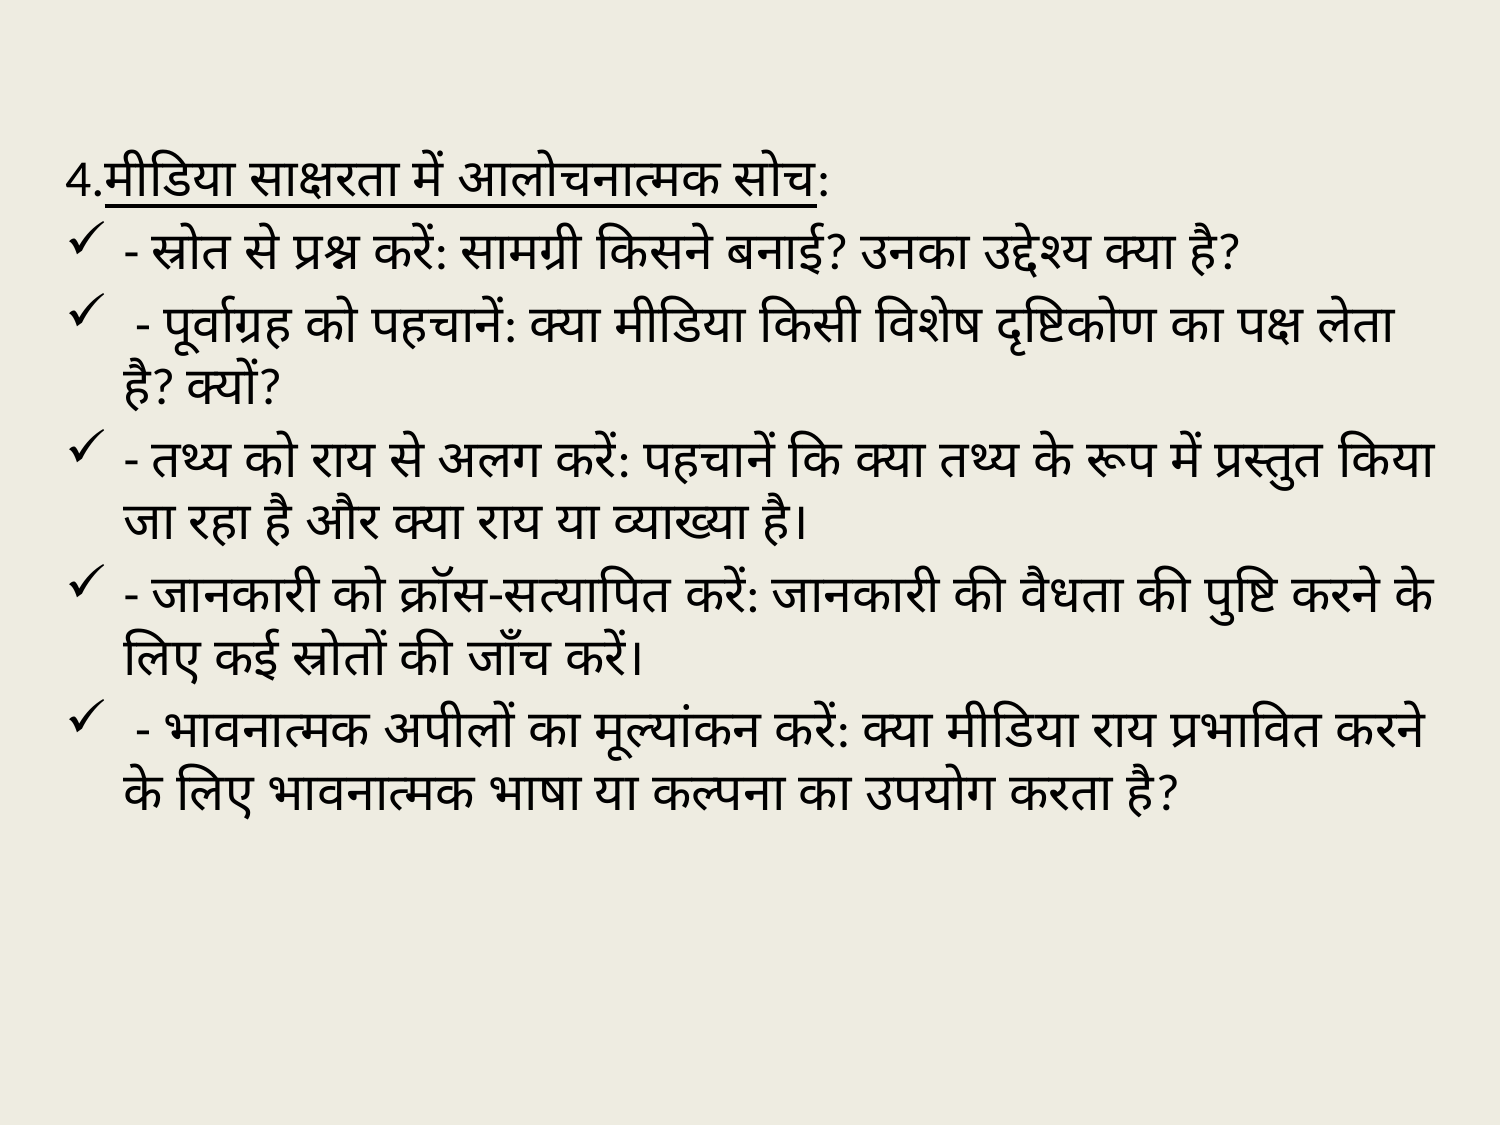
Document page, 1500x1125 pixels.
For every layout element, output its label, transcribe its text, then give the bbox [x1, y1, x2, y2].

list 4.मीडिया साक्षरता में आलोचनात्मक सोच: - स्रोत से प्रश्न करें: सामग्री किसने बनाई? उनका उद्देश्य क्या है? - पूर्वाग्रह को पहचानें: क्या मीडिया किसी विशेष दृष्टिकोण का पक्ष लेता है? क्यों? - तथ्य को राय से अलग करें: पहचानें कि क्या तथ्य के रूप में प्रस्तुत किया जा रहा है और क्या राय या व्याख्या है। - जानकारी को क्रॉस-सत्यापित करें: जानकारी की वैधता की पुष्टि करने के लिए कई स्रोतों की जाँच करें। - भावनात्मक अपीलों का मूल्यांकन करें: क्या मीडिया राय प्रभावित करने के लिए भावनात्मक भाषा या कल्पना का उपयोग करता है? [50, 137, 1475, 913]
